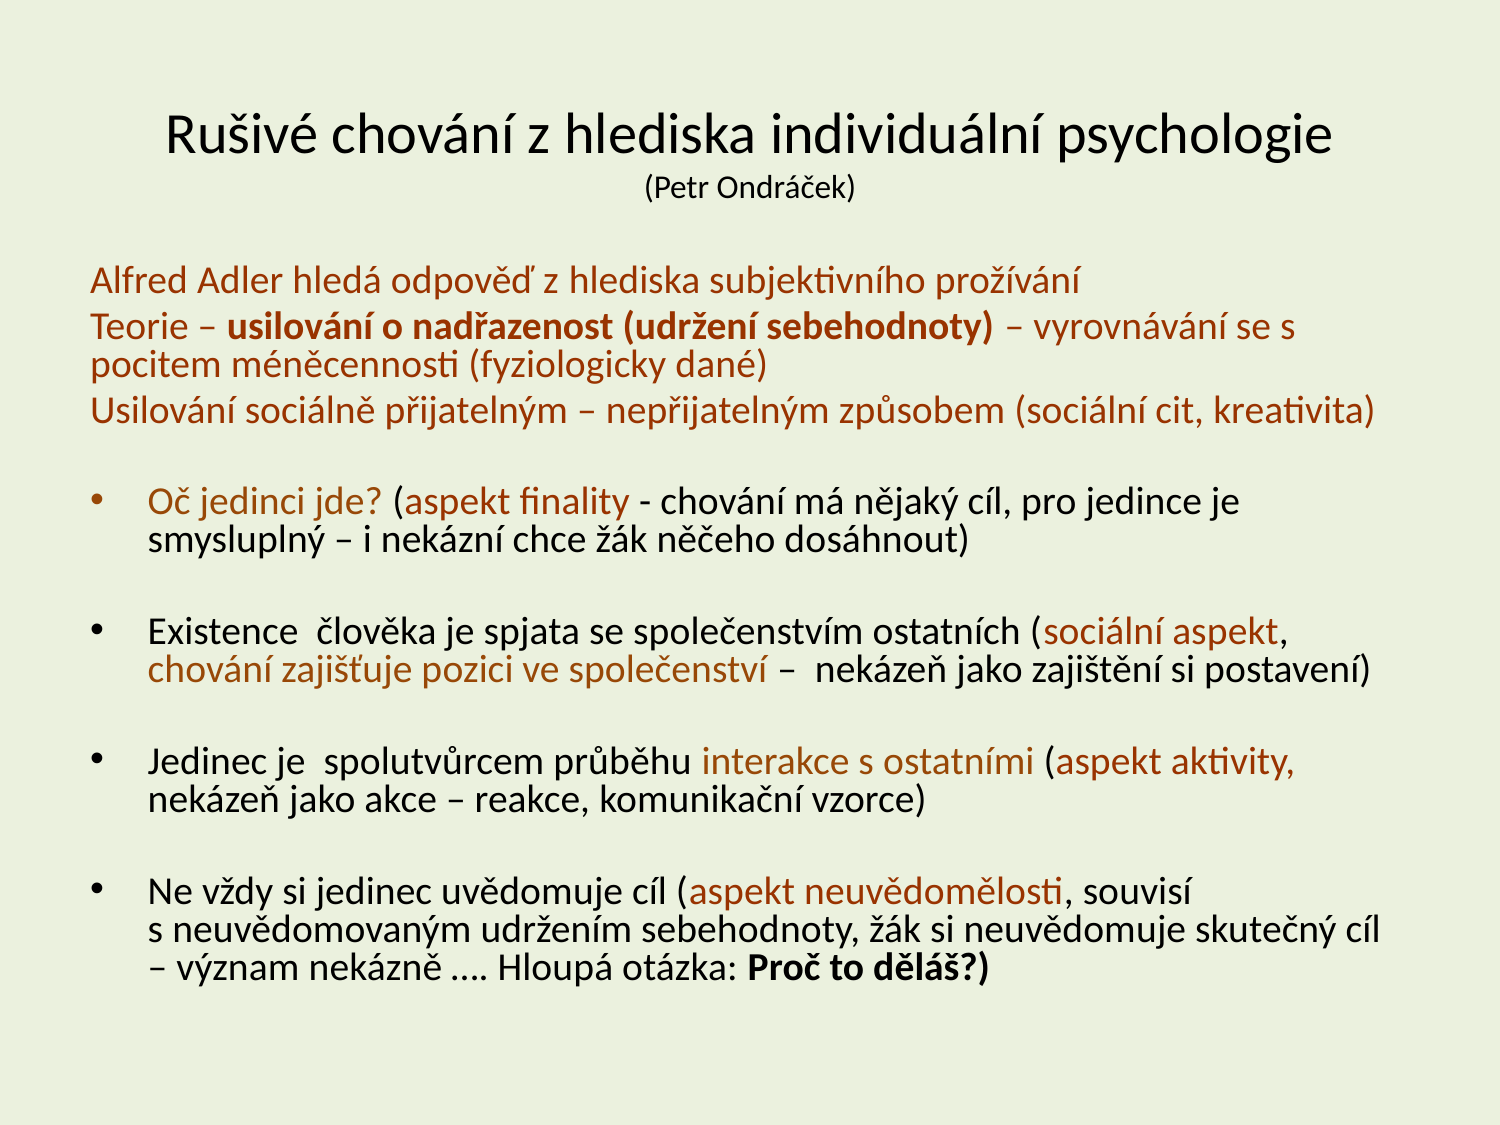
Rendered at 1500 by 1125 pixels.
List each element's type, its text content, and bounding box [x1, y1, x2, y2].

list Alfred Adler hledá odpověď z hlediska subjektivního prožívání Teorie – usilování o nadřazenost (udržení sebehodnoty) – vyrovnávání se s pocitem méněcennosti (fyziologicky dané) Usilování sociálně přijatelným – nepřijatelným způsobem (sociální cit, kreativita) Oč jedinci jde? (aspekt finality - chování má nějaký cíl, pro jedince je smysluplný – i nekázní chce žák něčeho dosáhnout) Existence člověka je spjata se společenstvím ostatních (sociální aspekt, chování zajišťuje pozici ve společenství – nekázeň jako zajištění si postavení) Jedinec je spolutvůrcem průběhu interakce s ostatními (aspekt aktivity, nekázeň jako akce – reakce, komunikační vzorce) Ne vždy si jedinec uvědomuje cíl (aspekt neuvědomělosti, souvisí s neuvědomovaným udržením sebehodnoty, žák si neuvědomuje skutečný cíl – význam nekázně …. Hloupá otázka: Proč to děláš?) [75, 255, 1425, 1005]
title Rušivé chování z hlediska individuální psychologie (Petr Ondráček) [75, 45, 1425, 255]
